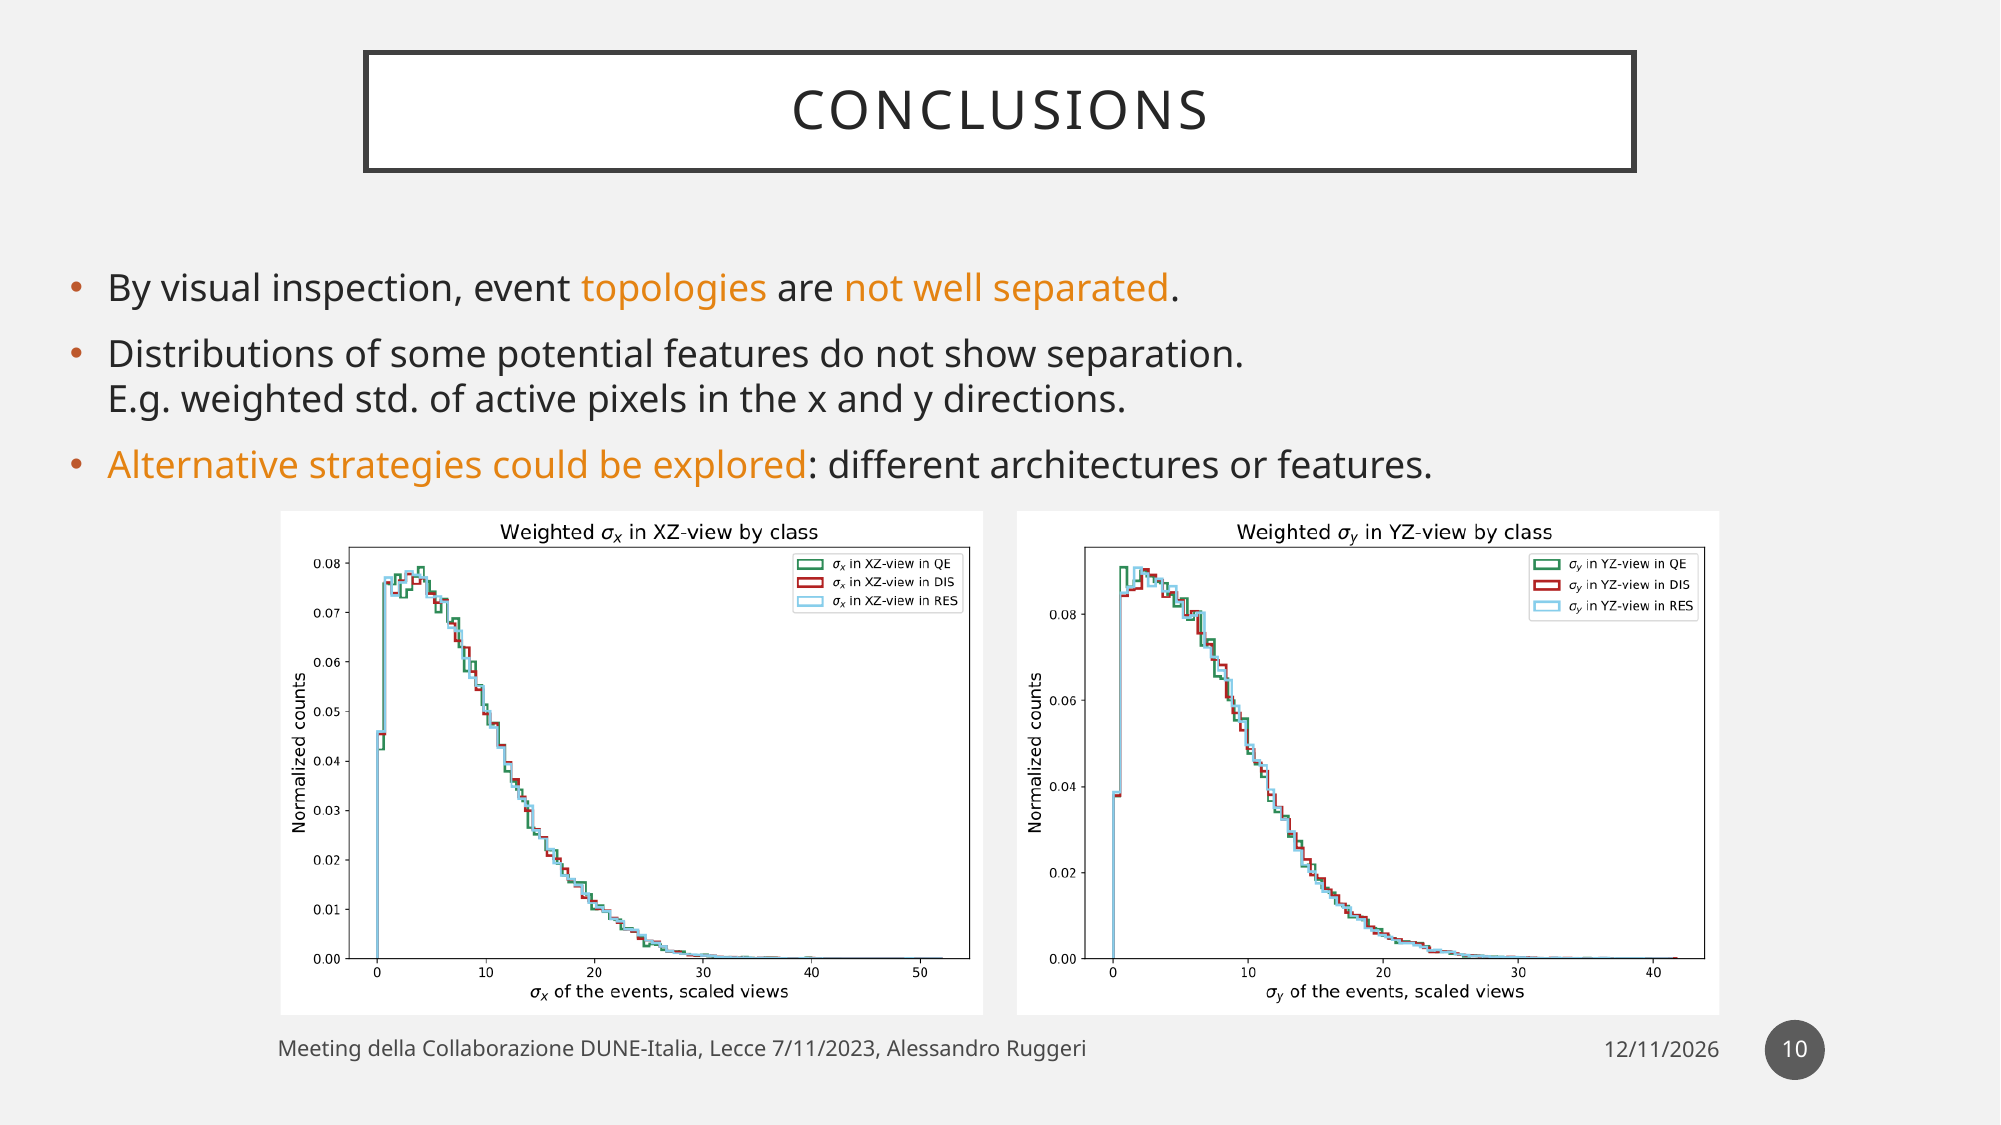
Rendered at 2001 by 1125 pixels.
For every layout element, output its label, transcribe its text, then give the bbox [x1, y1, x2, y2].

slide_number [1283, 1023, 1735, 1077]
slide_number 10 [1764, 1019, 1825, 1080]
list By visual inspection, event topologies are not well separated. Distributions of some potential features do not show separation. E.g. weighted std. of active pixels in the x and y directions. Alternative strategies could be explored: different architectures or features. [54, 256, 1945, 525]
picture [280, 510, 984, 1015]
footer Meeting della Collaborazione DUNE-Italia, Lecce 7/11/2023, Alessandro Ruggeri [262, 1023, 1231, 1076]
title Conclusions [363, 50, 1637, 173]
picture [1016, 510, 1720, 1015]
